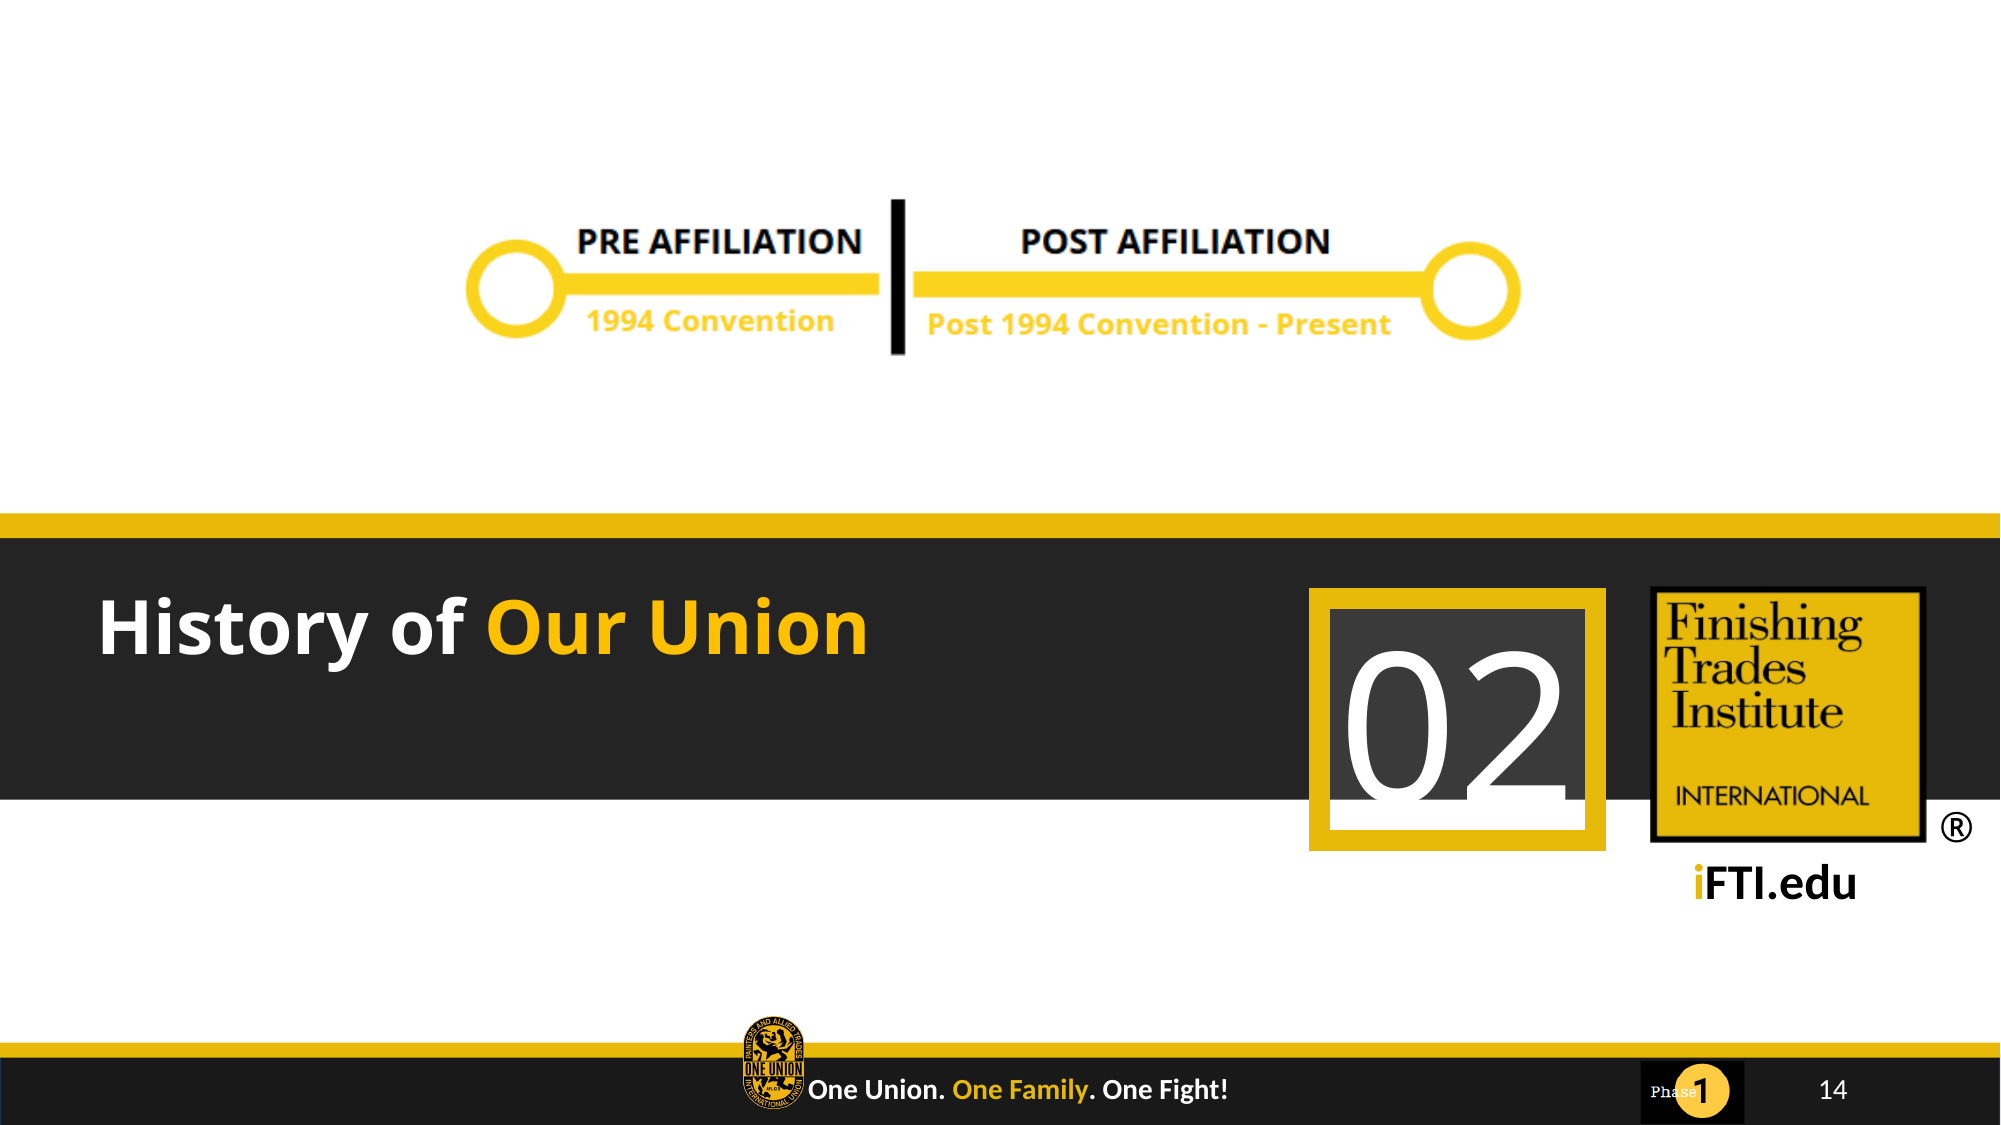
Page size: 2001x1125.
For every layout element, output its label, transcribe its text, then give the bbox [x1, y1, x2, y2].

text_box History of Our Union [81, 572, 1578, 678]
text_box [0, 512, 2000, 539]
picture [743, 1016, 804, 1109]
text_box 02 [1319, 598, 1596, 841]
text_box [1650, 586, 2000, 866]
picture [1640, 1061, 1745, 1124]
text_box iFTI.edu [1678, 866, 1904, 918]
picture [456, 161, 1544, 393]
text_box [0, 539, 2000, 801]
